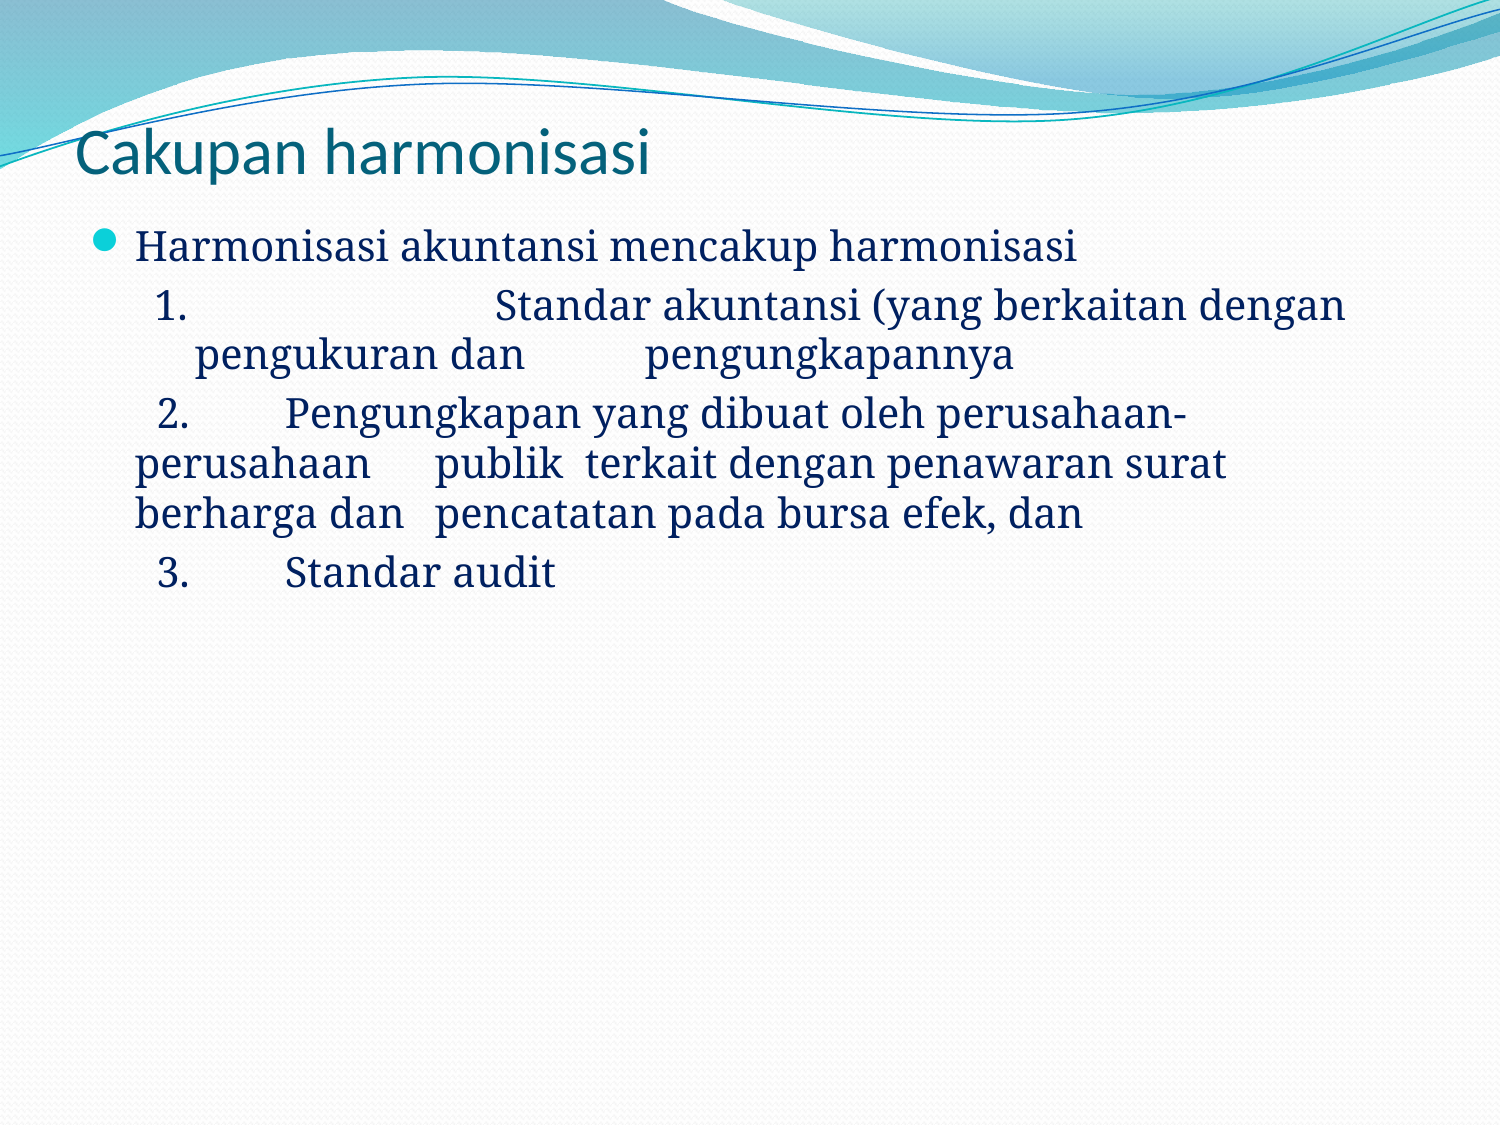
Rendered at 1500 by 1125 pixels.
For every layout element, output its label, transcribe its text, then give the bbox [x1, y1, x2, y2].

list Harmonisasi akuntansi mencakup harmonisasi 1. Standar akuntansi (yang berkaitan dengan pengukuran dan pengungkapannya 2. Pengungkapan yang dibuat oleh perusahaan-perusahaan publik terkait dengan penawaran surat berharga dan pencatatan pada bursa efek, dan 3. Standar audit [75, 212, 1388, 750]
title Cakupan harmonisasi [75, 62, 1425, 188]
